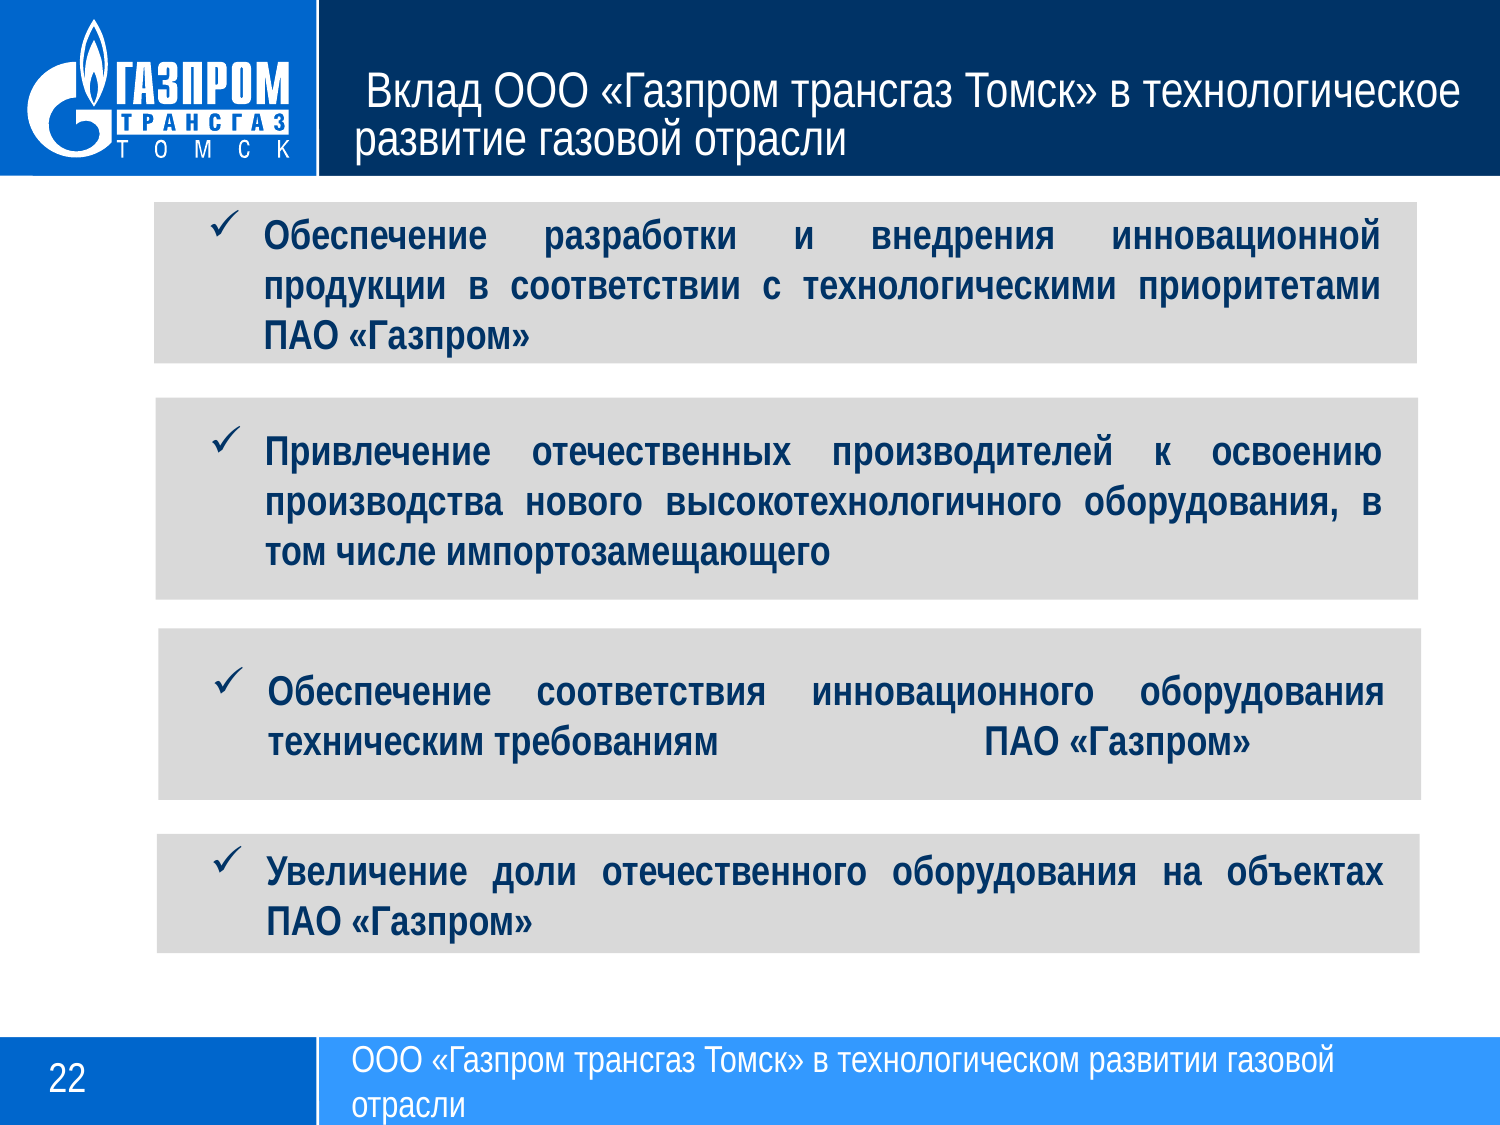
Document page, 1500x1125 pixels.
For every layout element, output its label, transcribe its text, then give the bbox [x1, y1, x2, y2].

text_box 22 [33, 1043, 278, 1122]
text_box Обеспечение соответствия инновационного оборудования техническим требованиям ПАО «Газпром» [158, 628, 1422, 800]
text_box Привлечение отечественных производителей к освоению производства нового высокотехнологичного оборудования, в том числе импортозамещающего [155, 397, 1419, 600]
text_box Увеличение доли отечественного оборудования на объектах ПАО «Газпром» [156, 833, 1420, 954]
title Вклад ООО «Газпром трансгаз Томск» в технологическое развитие газовой отрасли [353, 0, 1500, 166]
text_box Обеспечение разработки и внедрения инновационной продукции в соответствии с технологическими приоритетами ПАО «Газпром» [154, 202, 1417, 364]
